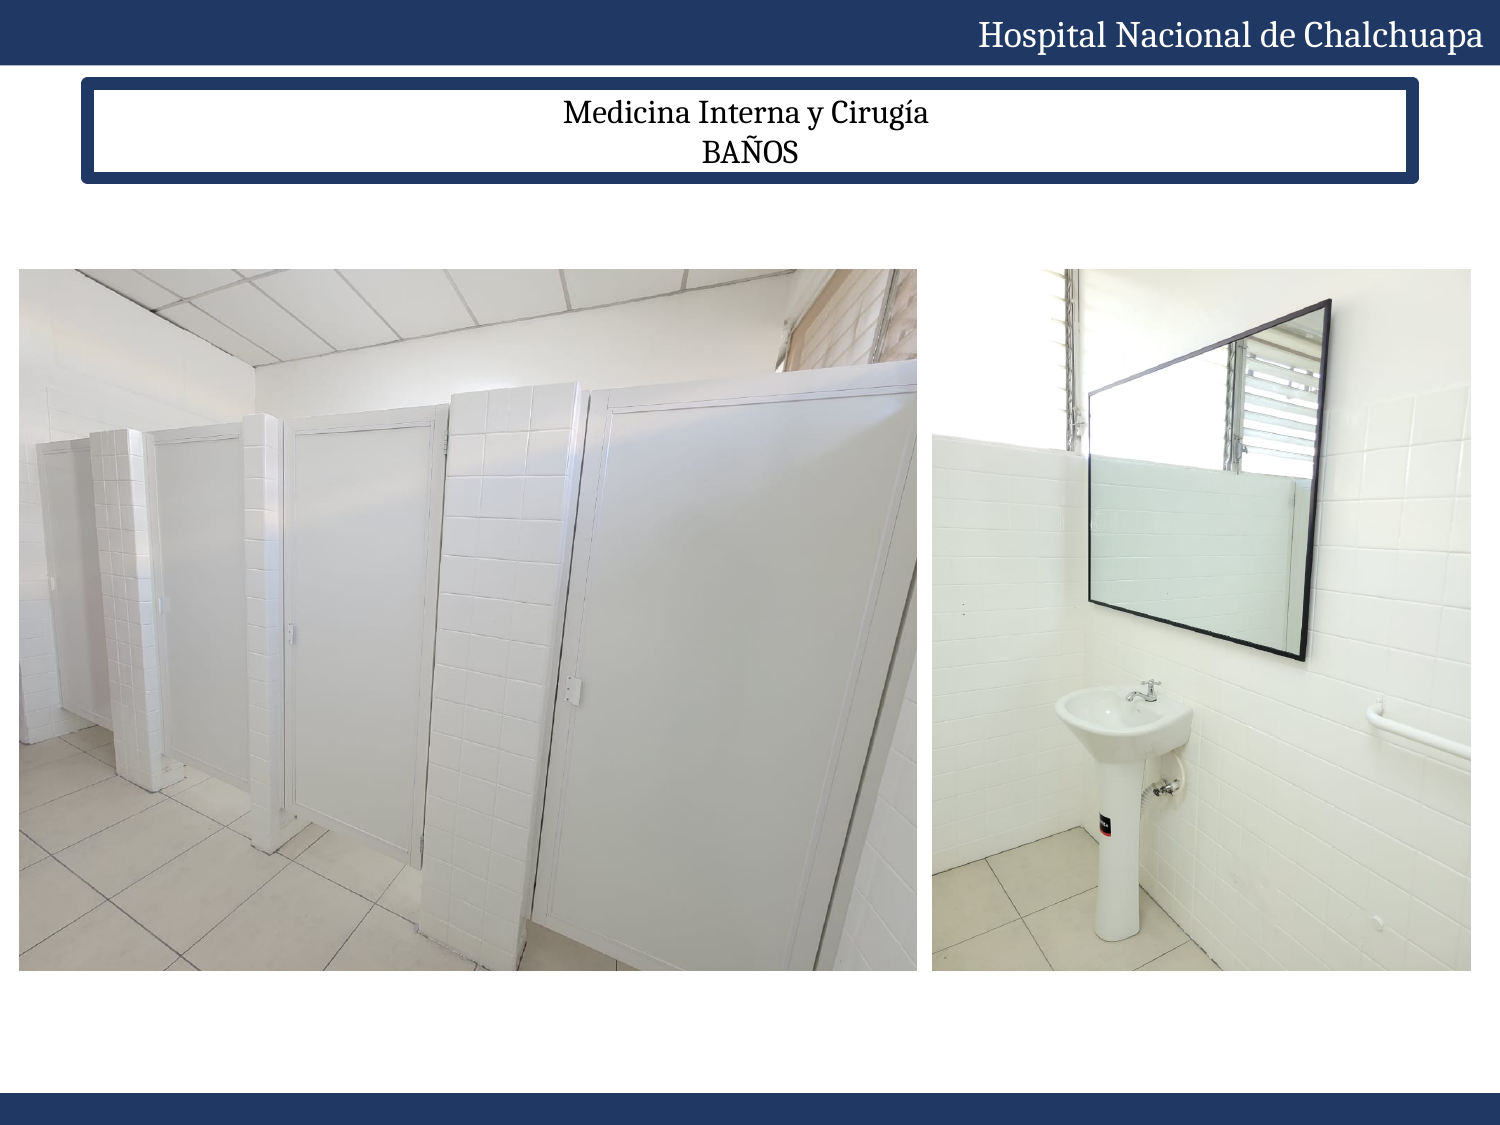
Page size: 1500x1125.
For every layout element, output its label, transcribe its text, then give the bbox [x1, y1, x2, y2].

text_box Medicina Interna y Cirugía BAÑOS [87, 83, 1413, 178]
picture [932, 269, 1471, 971]
text_box Hospital Nacional de Chalchuapa [0, 0, 1500, 66]
picture [18, 269, 917, 971]
text_box [0, 1093, 1500, 1125]
